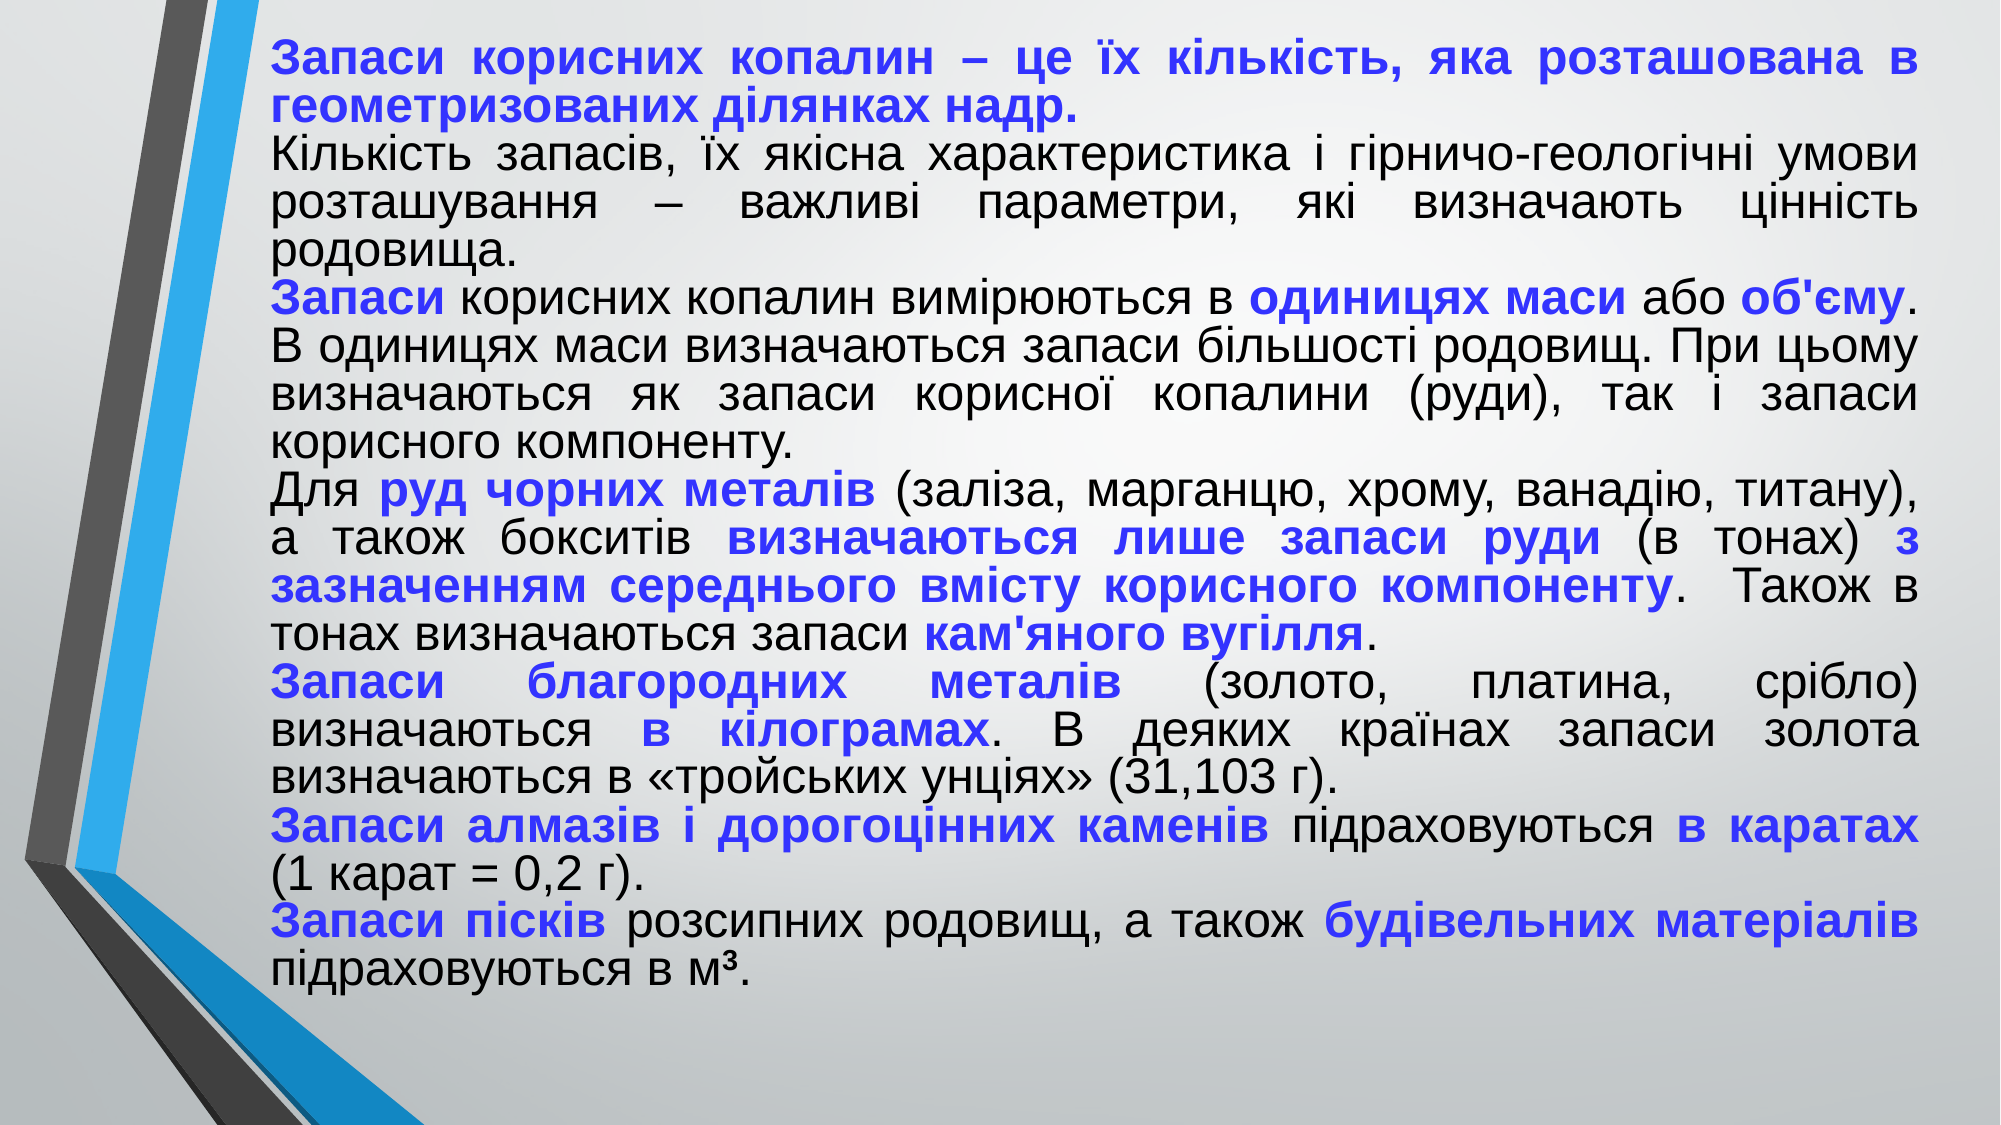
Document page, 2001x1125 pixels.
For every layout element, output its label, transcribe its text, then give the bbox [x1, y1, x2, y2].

text_box Запаси корисних копалин – це їх кількість, яка розташована в геометризованих ділянках надр. Кількість запасів, їх якісна характеристика і гірничо-геологічні умови розташування – важливі параметри, які визначають цінність родовища. Запаси корисних копалин вимірюються в одиницях маси або об'єму. В одиницях маси визначаються запаси більшості родовищ. При цьому визначаються як запаси корисної копалини (руди), так і запаси корисного компоненту. Для руд чорних металів (заліза, марганцю, хрому, ванадію, титану), а також бокситів визначаються лише запаси руди (в тонах) з зазначенням середнього вмісту корисного компоненту. Також в тонах визначаються запаси кам'яного вугілля. Запаси благородних металів (золото, платина, срібло) визначаються в кілограмах. В деяких країнах запаси золота визначаються в «тройських унціях» (31,103 г). Запаси алмазів і дорогоцінних каменів підраховуються в каратах (1 карат = 0,2 г). Запаси пісків розсипних родовищ, а також будівельних матеріалів підраховуються в м3. [255, 29, 1935, 1003]
